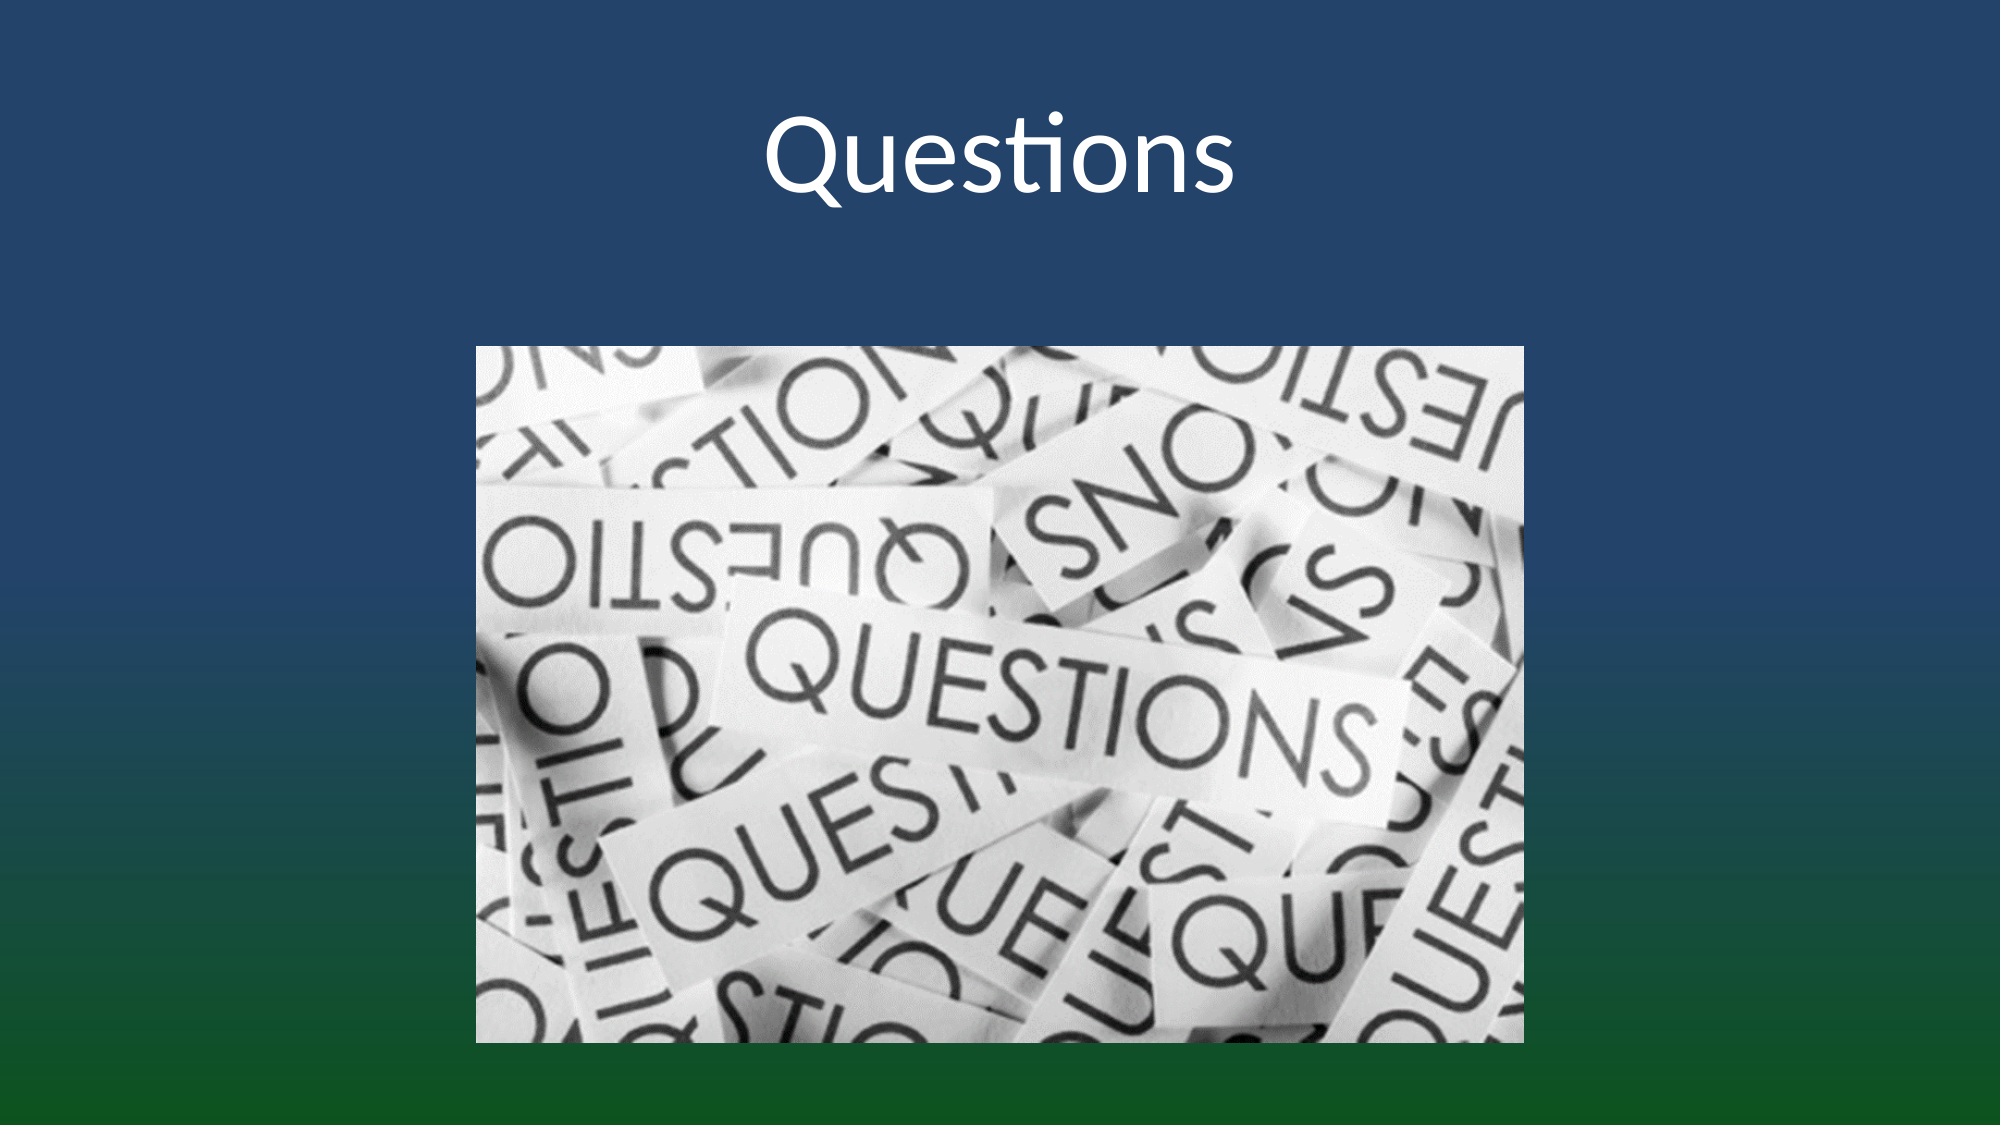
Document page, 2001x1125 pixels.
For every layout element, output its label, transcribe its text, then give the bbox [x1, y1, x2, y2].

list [475, 345, 1525, 1043]
title Questions [58, 71, 1942, 249]
